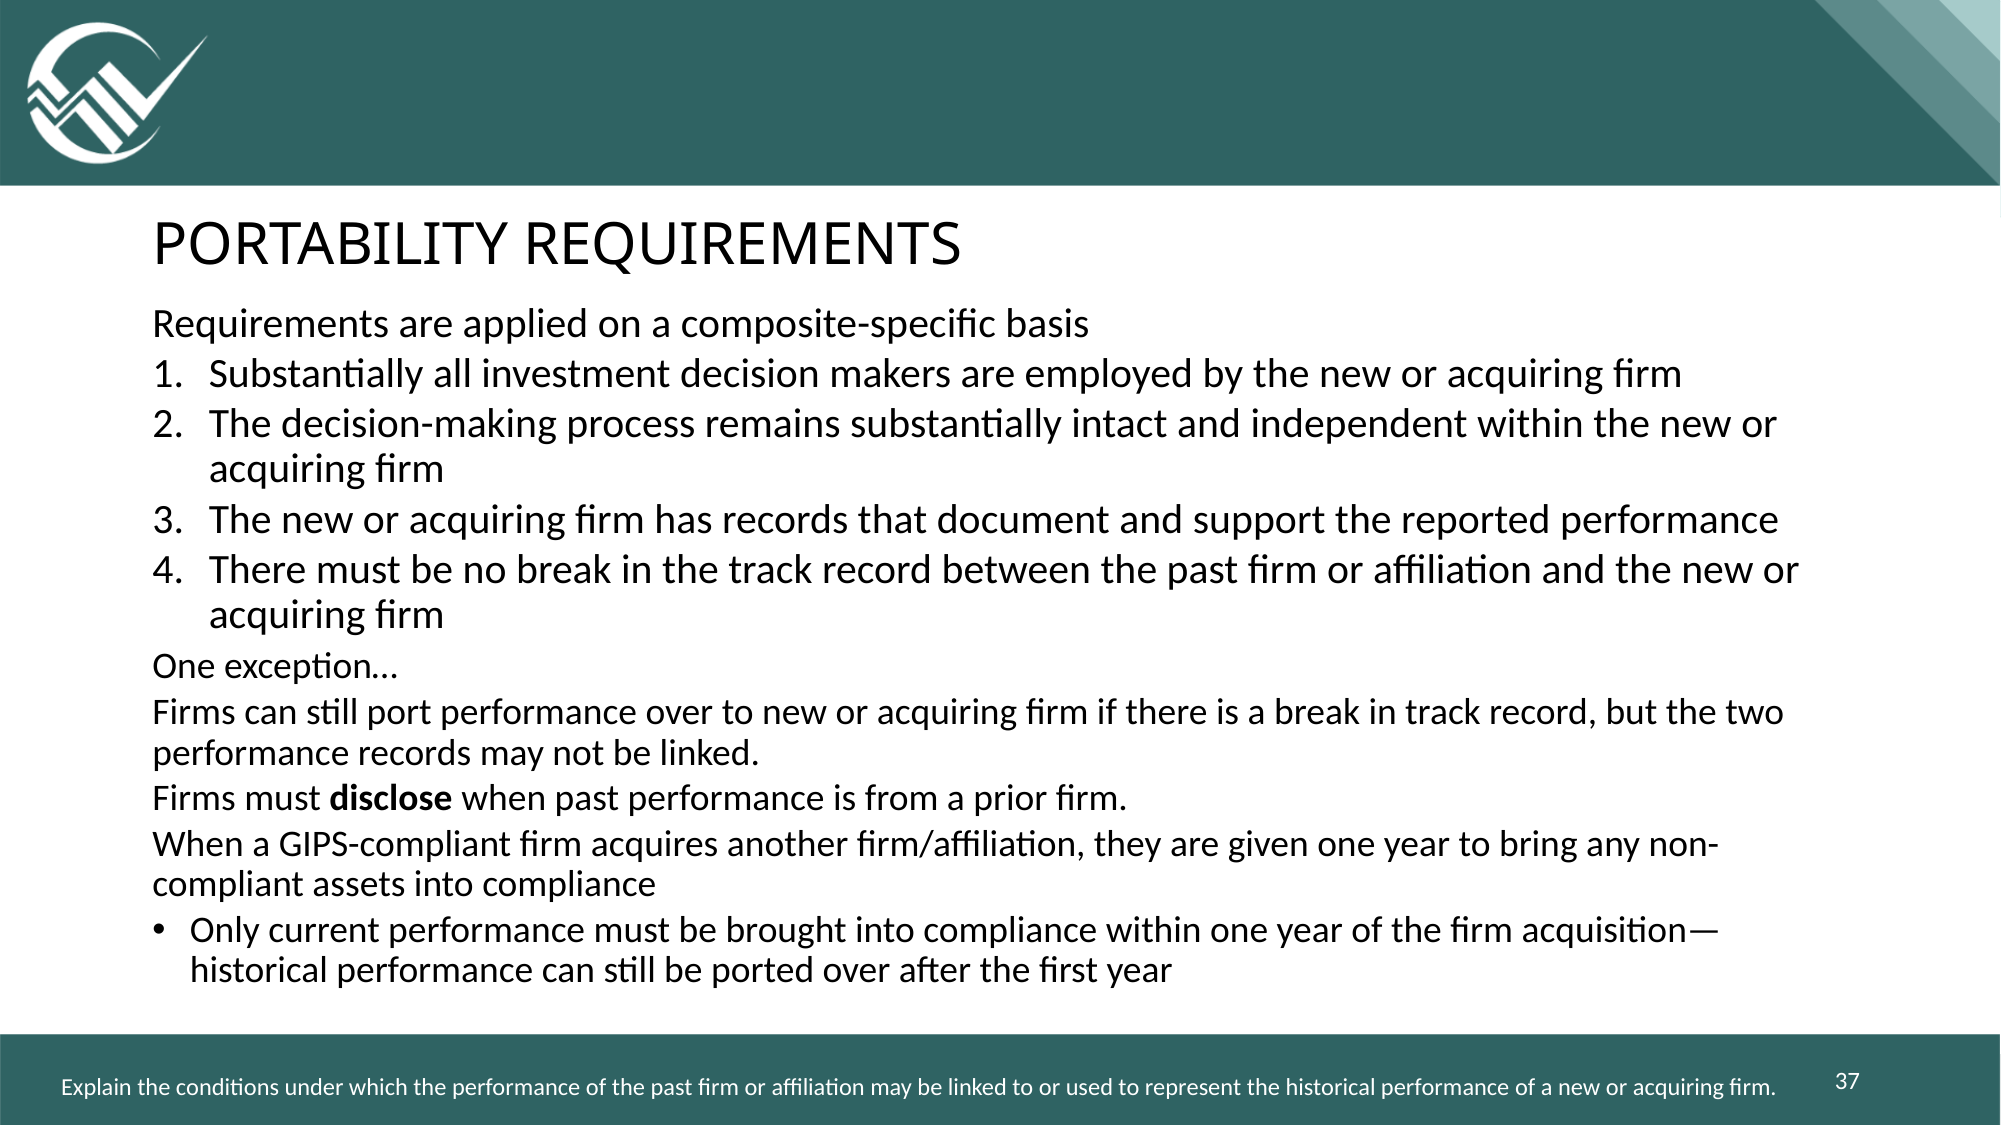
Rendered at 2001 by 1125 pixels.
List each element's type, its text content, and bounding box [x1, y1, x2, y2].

list Requirements are applied on a composite-specific basis Substantially all investment decision makers are employed by the new or acquiring firm The decision-making process remains substantially intact and independent within the new or acquiring firm The new or acquiring firm has records that document and support the reported performance There must be no break in the track record between the past firm or affiliation and the new or acquiring firm One exception… Firms can still port performance over to new or acquiring firm if there is a break in track record, but the two performance records may not be linked. Firms must disclose when past performance is from a prior firm. When a GIPS-compliant firm acquires another firm/affiliation, they are given one year to bring any non-compliant assets into compliance Only current performance must be brought into compliance within one year of the firm acquisition—historical performance can still be ported over after the first year [137, 251, 1863, 1017]
slide_number 37 [1425, 1050, 1876, 1110]
picture [0, 0, 2000, 1125]
list Explain the conditions under which the performance of the past firm or affiliation may be linked to or used to represent the historical performance of a new or acquiring firm. [14, 1066, 1824, 1125]
title Portability requirements [137, 166, 1863, 251]
